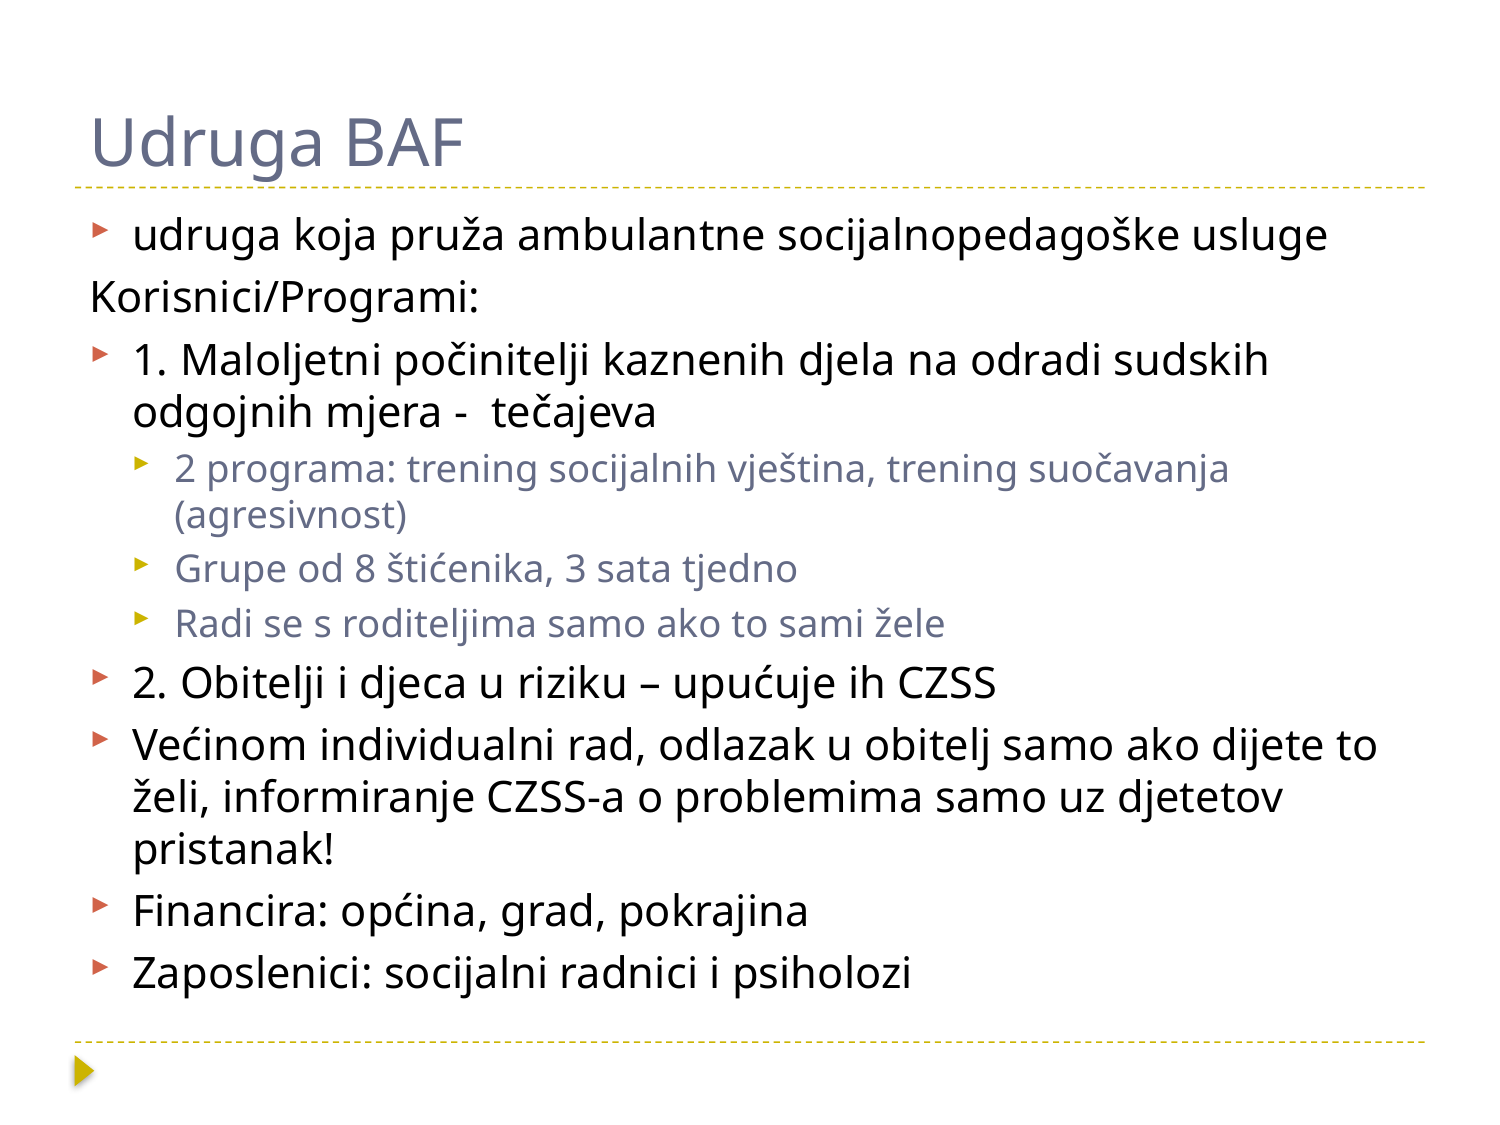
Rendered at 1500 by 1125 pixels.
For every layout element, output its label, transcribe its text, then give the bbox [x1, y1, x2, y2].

title Udruga BAF [75, 24, 1425, 188]
list udruga koja pruža ambulantne socijalnopedagoške usluge Korisnici/Programi: 1. Maloljetni počinitelji kaznenih djela na odradi sudskih odgojnih mjera - tečajeva 2 programa: trening socijalnih vještina, trening suočavanja (agresivnost) Grupe od 8 štićenika, 3 sata tjedno Radi se s roditeljima samo ako to sami žele 2. Obitelji i djeca u riziku – upućuje ih CZSS Većinom individualni rad, odlazak u obitelj samo ako dijete to želi, informiranje CZSS-a o problemima samo uz djetetov pristanak! Financira: općina, grad, pokrajina Zaposlenici: socijalni radnici i psiholozi [75, 200, 1425, 1010]
